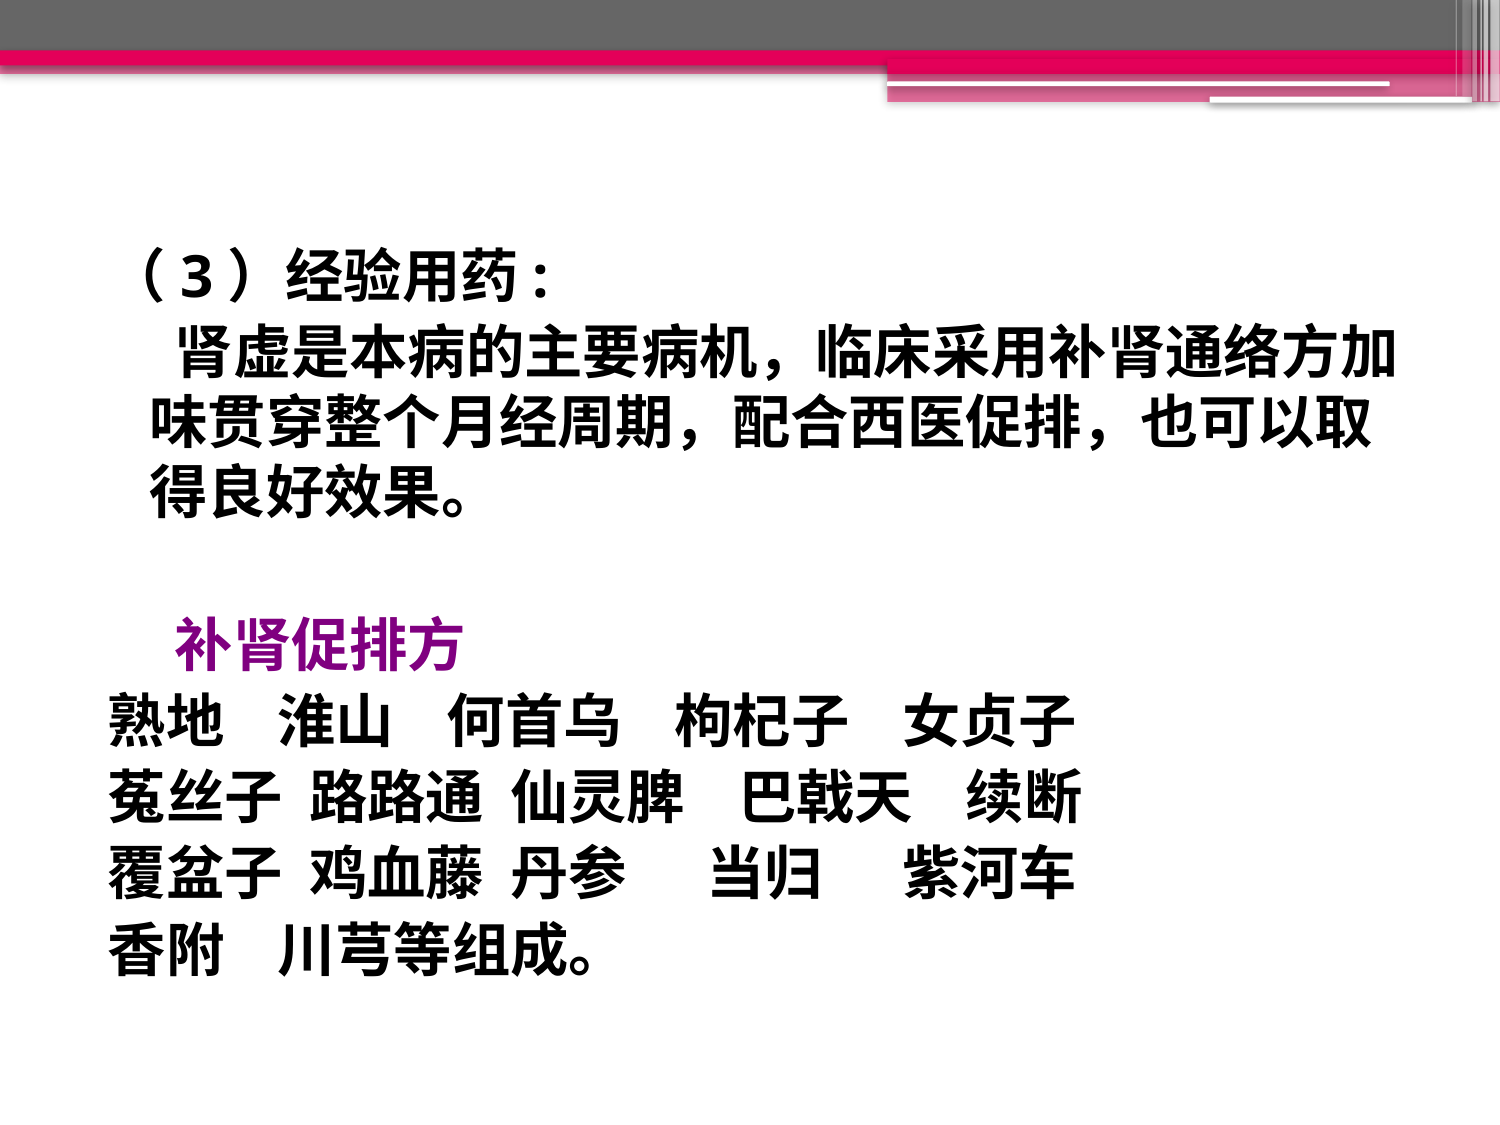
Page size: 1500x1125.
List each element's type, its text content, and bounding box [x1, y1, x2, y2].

list （3）经验用药: 肾虚是本病的主要病机，临床采用补肾通络方加味贯穿整个月经周期，配合西医促排，也可以取得良好效果。 补肾促排方 熟地 淮山 何首乌 枸杞子 女贞子 菟丝子 路路通 仙灵脾 巴戟天 续断 覆盆子 鸡血藤 丹参 当归 紫河车 香附 川芎等组成。 [74, 231, 1426, 1079]
